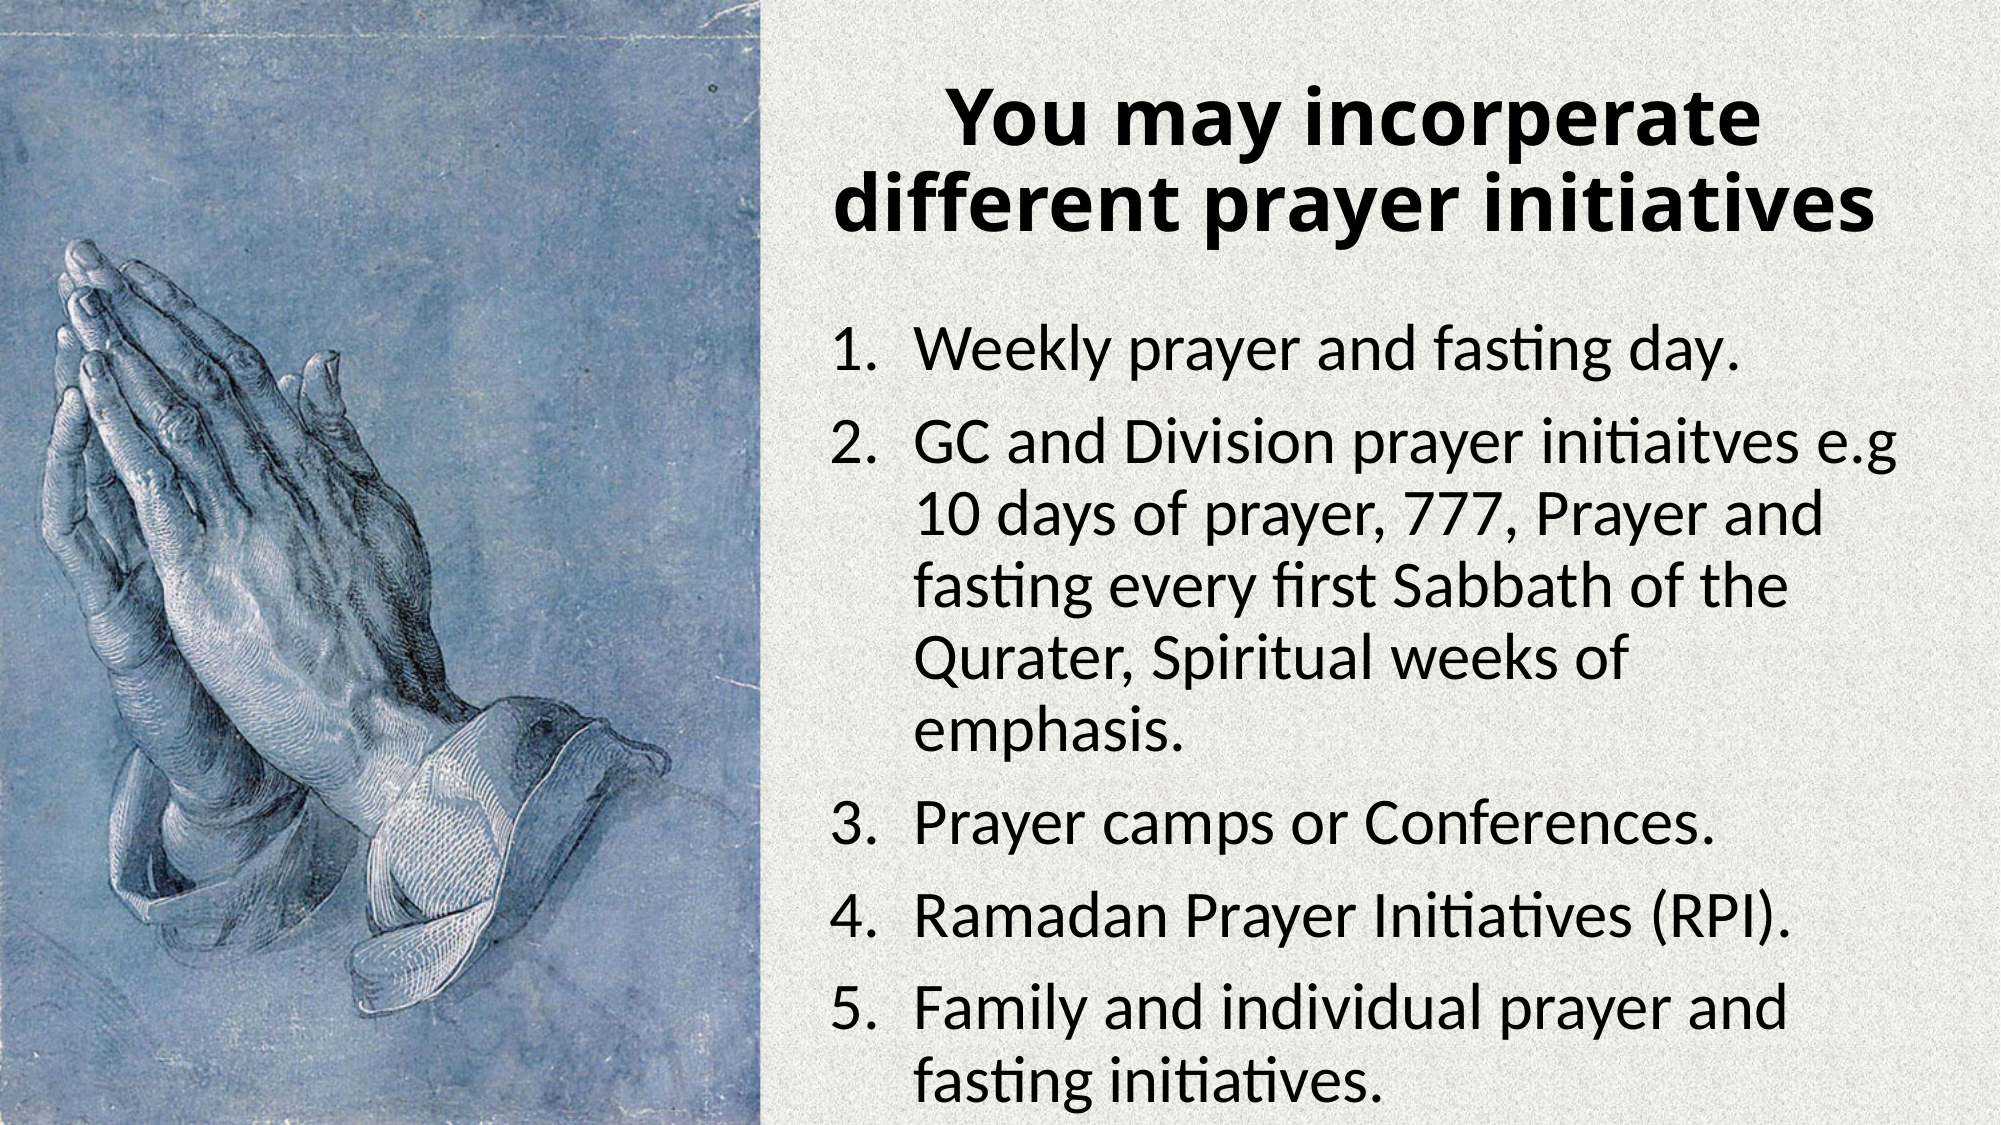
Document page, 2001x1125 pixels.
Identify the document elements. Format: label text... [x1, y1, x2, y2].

picture [0, 0, 2001, 1125]
title You may incorperate different prayer initiatives [814, 44, 1895, 256]
list Weekly prayer and fasting day. GC and Division prayer initiaitves e.g 10 days of prayer, 777, Prayer and fasting every first Sabbath of the Qurater, Spiritual weeks of emphasis. Prayer camps or Conferences. Ramadan Prayer Initiatives (RPI). Family and individual prayer and fasting initiatives. [814, 305, 1930, 1125]
